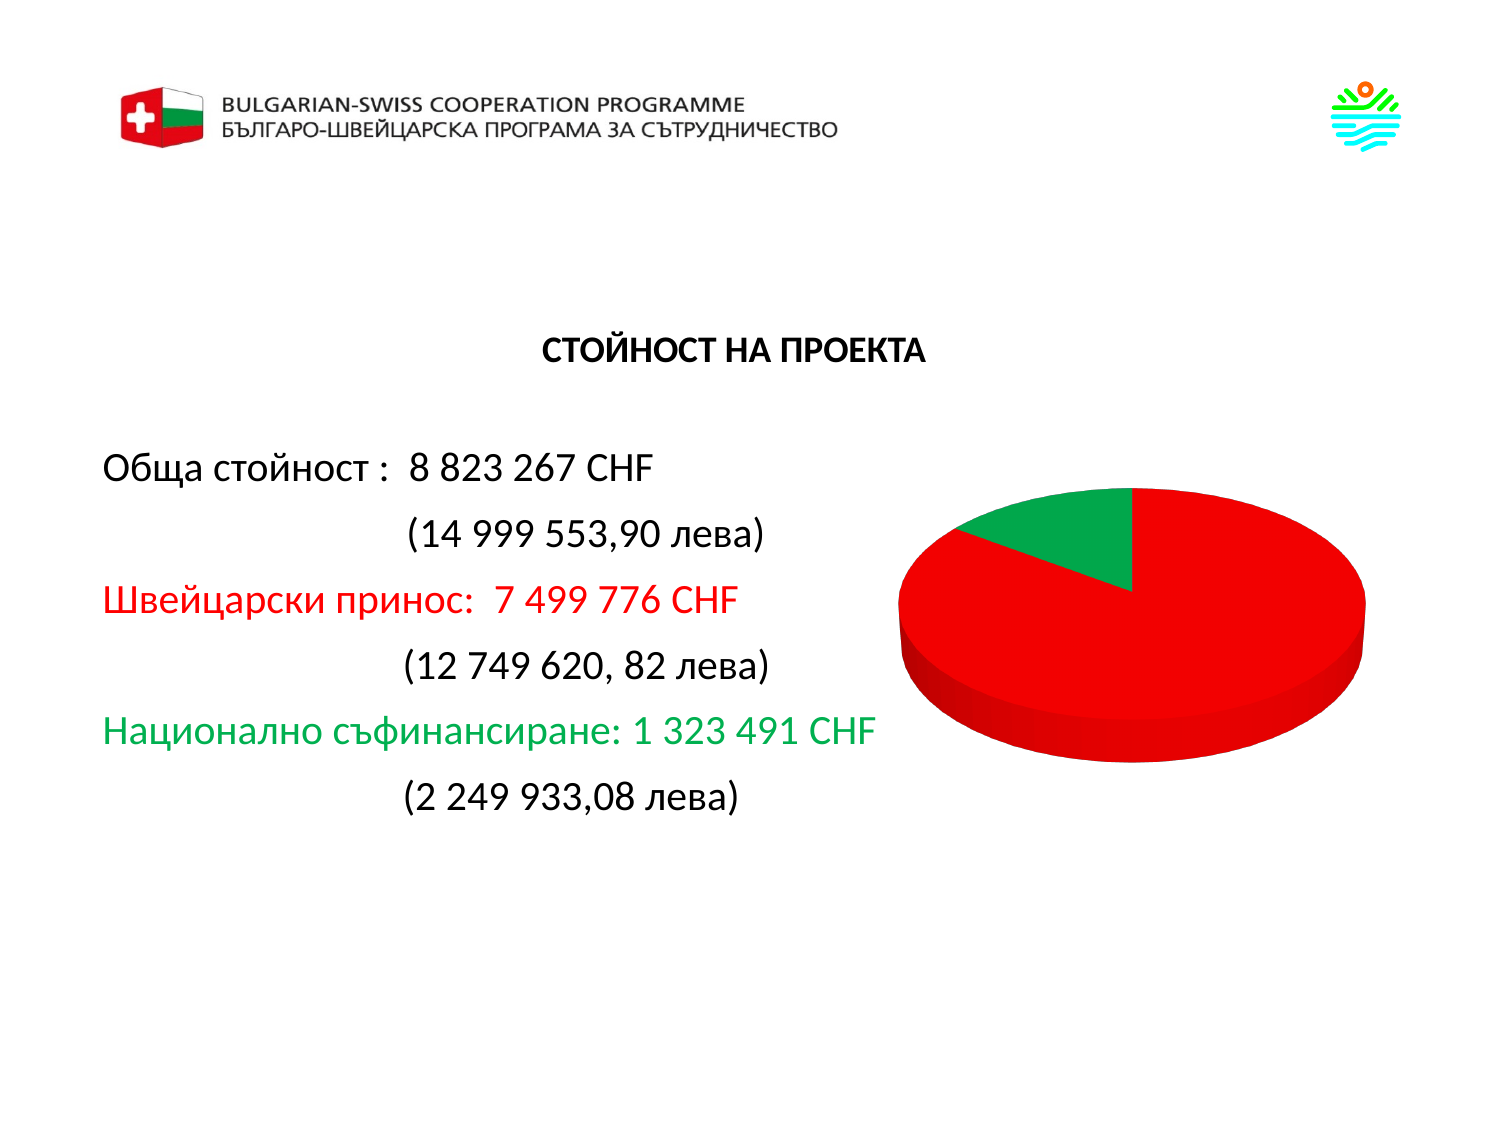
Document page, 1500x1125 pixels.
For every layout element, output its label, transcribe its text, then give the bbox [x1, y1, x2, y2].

picture [1329, 80, 1402, 153]
list СТОЙНОСТ НА ПРОЕКТА Обща стойност : 8 823 267 CHF (14 999 553,90 лева) Швейцарски принос: 7 499 776 CHF (12 749 620, 82 лева) Национално съфинансиране: 1 323 491 CHF (2 249 933,08 лева) [87, 195, 1382, 989]
chart [861, 437, 1402, 815]
picture [75, 38, 913, 196]
